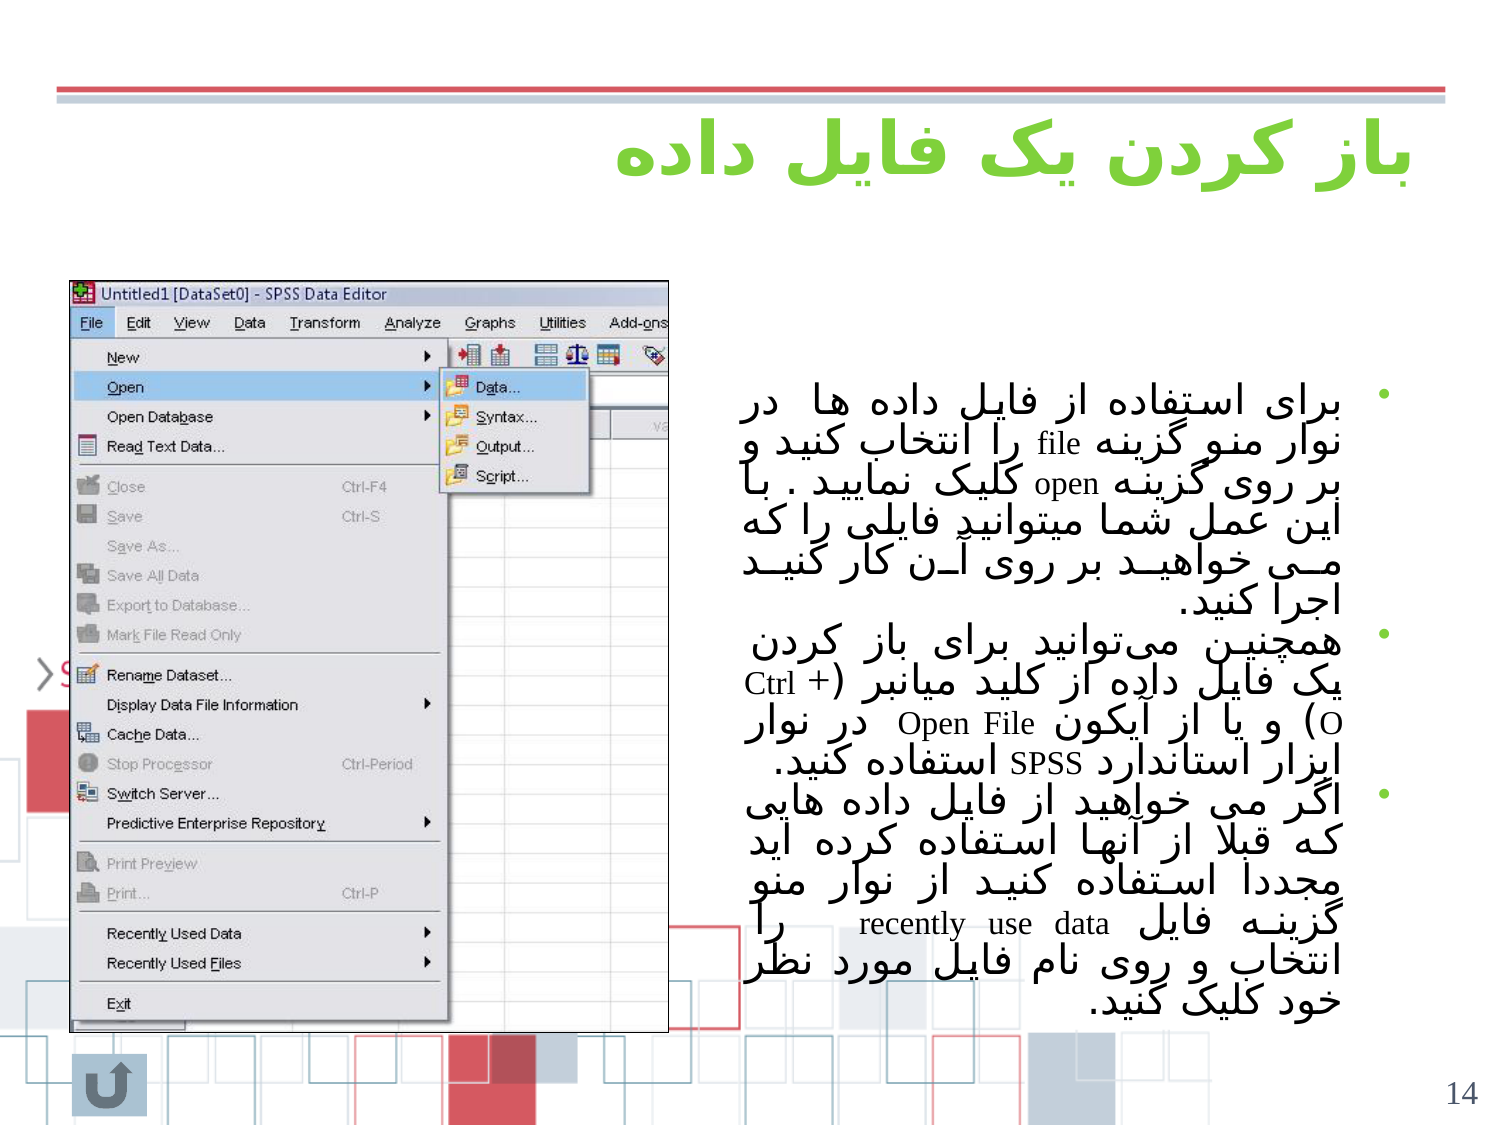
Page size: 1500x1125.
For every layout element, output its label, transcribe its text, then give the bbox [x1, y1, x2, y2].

list برای استفاده از فایل داده ها در نوار منو گزینه file را انتخاب کنید و بر روی گزینه open کلیک نمایید . با این عمل شما میتوانید فایلی را که می خواهید بر روی آن کار کنید اجرا کنید. همچنین می‌توانید برای باز کردن یک فایل داده از کلید میانبر (Ctrl + O) و یا از آیکون Open File در نوار ابزار استاندارد SPSS استفاده کنید. اگر می خواهید از فایل داده هایی که قبلا از آنها استفاده کرده اید مجددا استفاده کنید از نوار منو گزینه فایل recently use data را انتخاب و روی نام فایل مورد نظر خود کلیک کنید. [725, 374, 1407, 903]
slide_number 14 [1417, 1068, 1494, 1114]
text_box [71, 1053, 147, 1117]
picture [70, 280, 669, 1033]
title باز کردن یک فایل داده [597, 58, 1454, 200]
